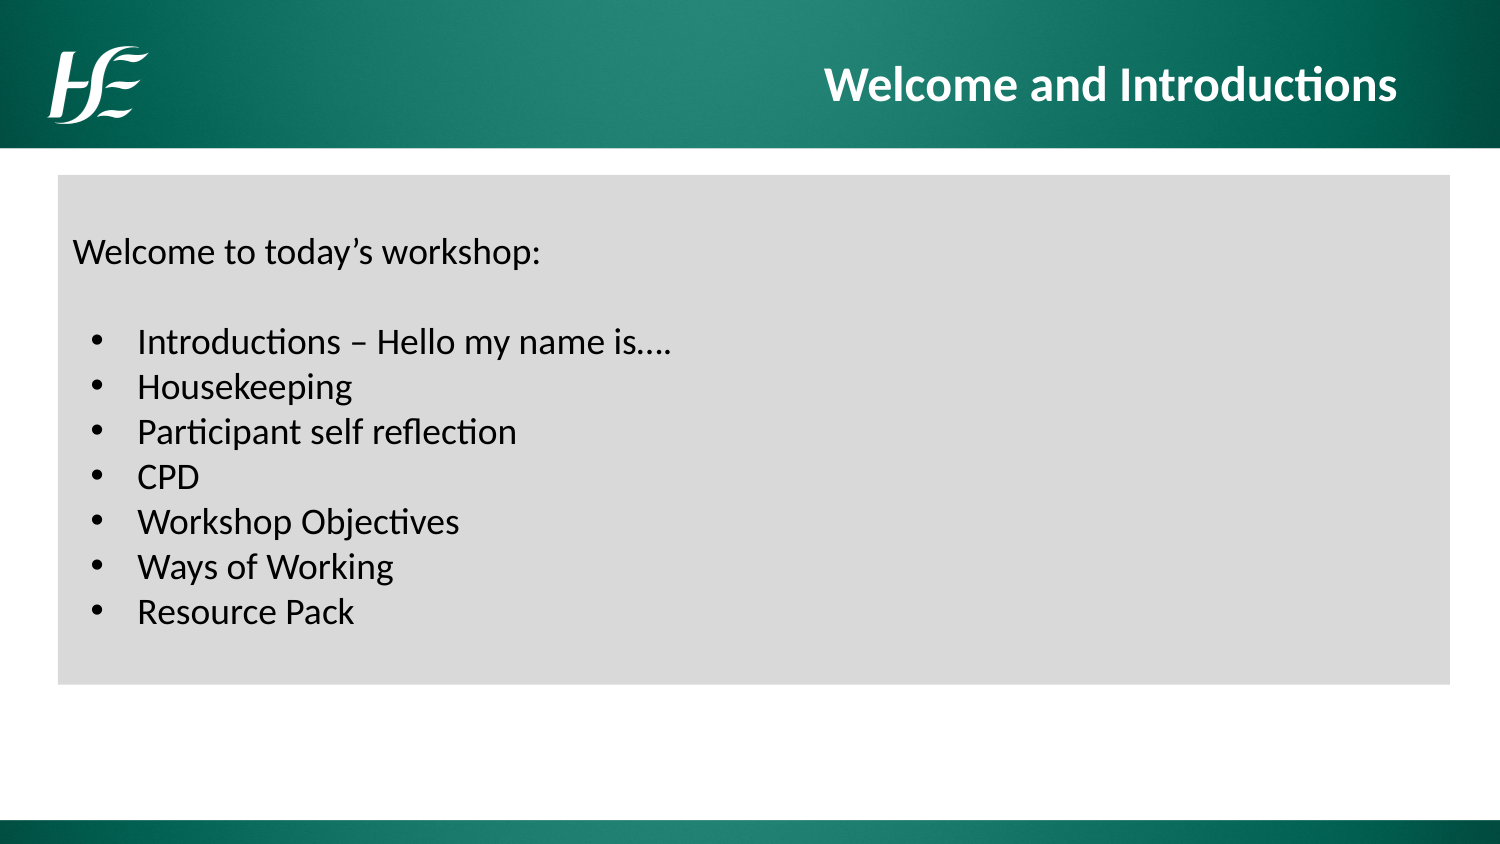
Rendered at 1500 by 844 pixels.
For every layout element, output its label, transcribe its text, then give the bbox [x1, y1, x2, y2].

picture [0, 0, 1500, 844]
text_box Welcome to today’s workshop: Introductions – Hello my name is…. Housekeeping Participant self reflection CPD Workshop Objectives Ways of Working Resource Pack [57, 174, 1450, 685]
text_box Welcome and Introductions [808, 43, 1477, 119]
